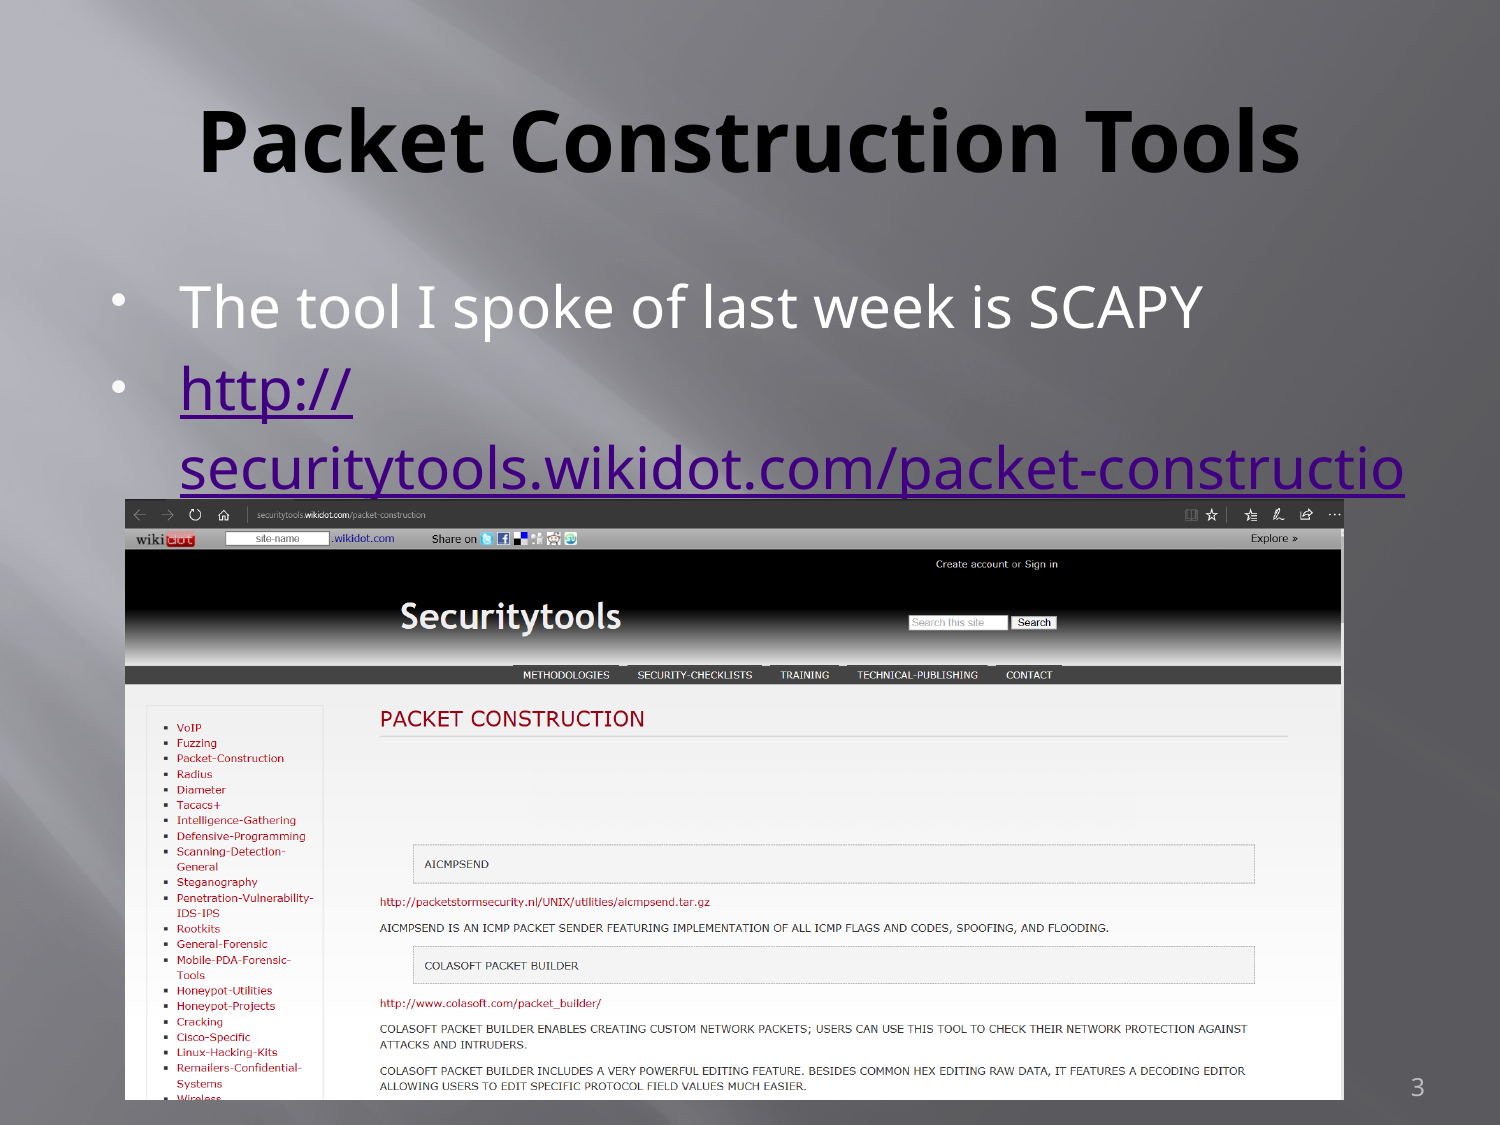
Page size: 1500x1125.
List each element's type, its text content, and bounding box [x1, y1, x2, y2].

picture [124, 499, 1344, 1101]
list The tool I spoke of last week is SCAPY http://securitytools.wikidot.com/packet-construction [75, 262, 1425, 1035]
slide_number 3 [1386, 1052, 1425, 1113]
title Packet Construction Tools [75, 45, 1425, 233]
